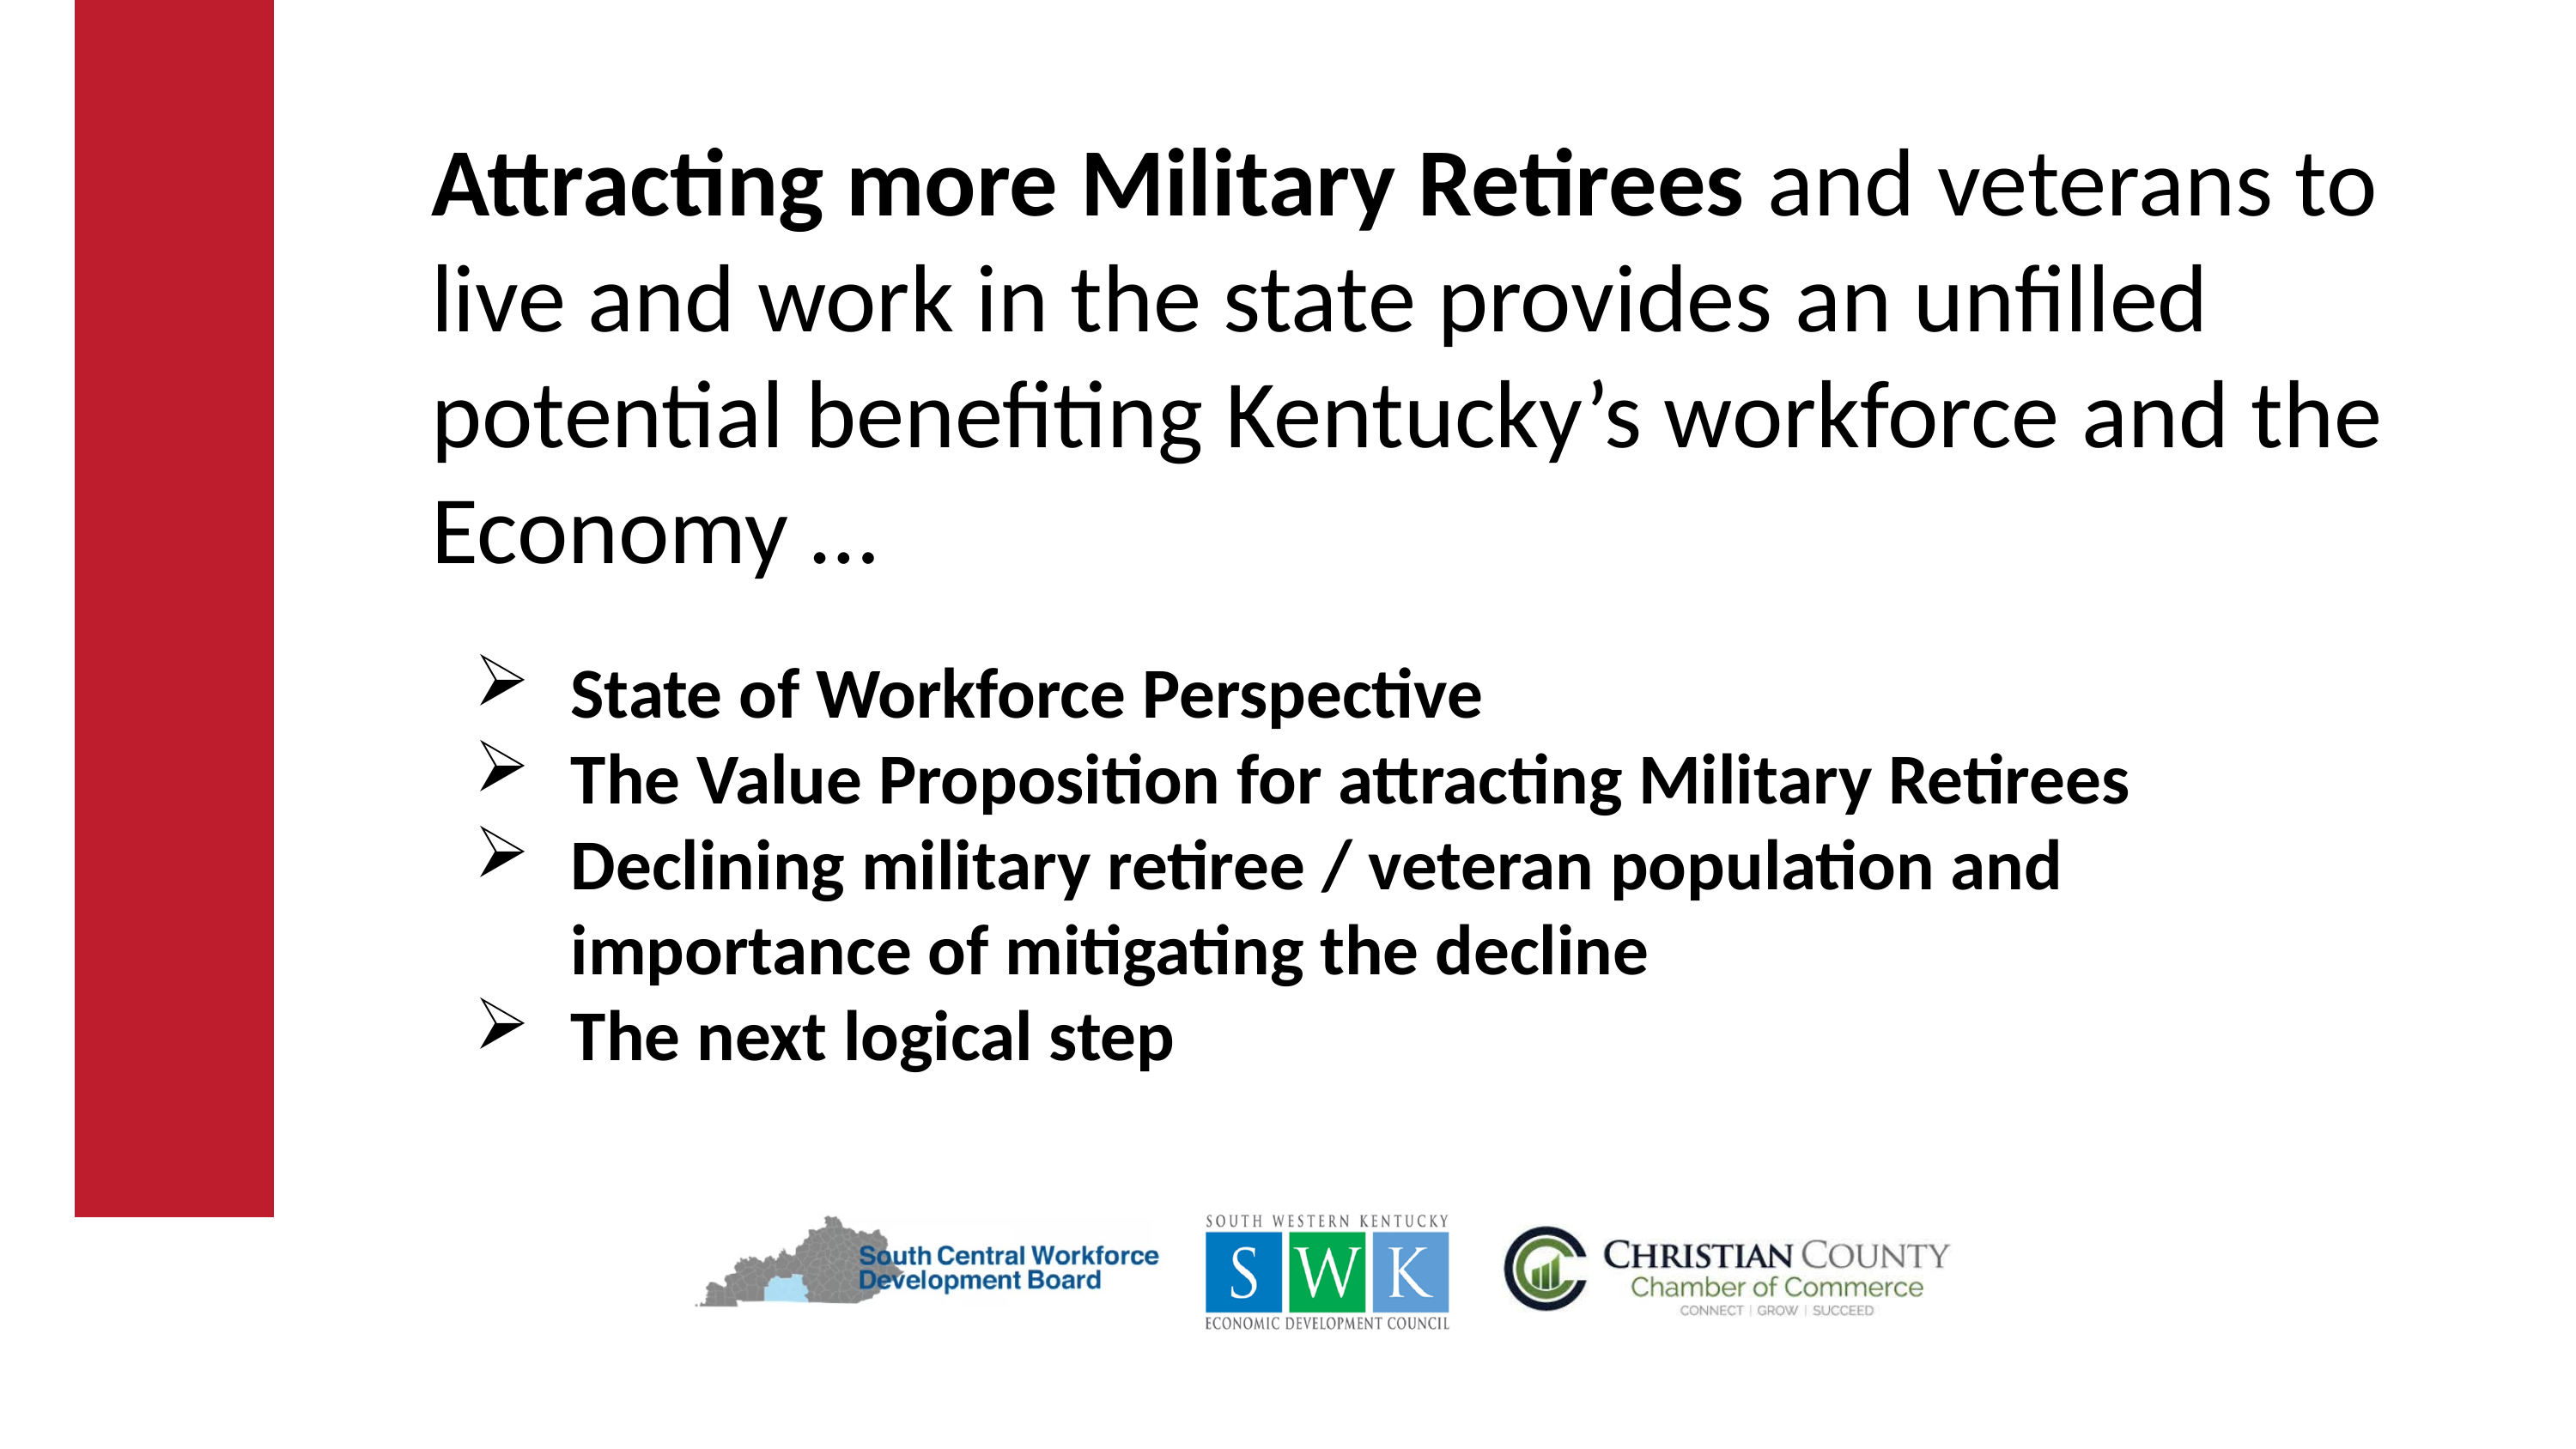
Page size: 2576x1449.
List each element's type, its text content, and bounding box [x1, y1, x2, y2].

picture [1193, 1199, 1463, 1345]
picture [1502, 1224, 1953, 1317]
picture [688, 1199, 1167, 1309]
text_box State of Workforce Perspective The Value Proposition for attracting Military Retirees Declining military retiree / veteran population and importance of mitigating the decline The next logical step [461, 640, 2404, 1120]
text_box Attracting more Military Retirees and veterans to live and work in the state provides an unfilled potential benefiting Kentucky’s workforce and the Economy … [418, 112, 2426, 589]
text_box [74, 0, 274, 1217]
